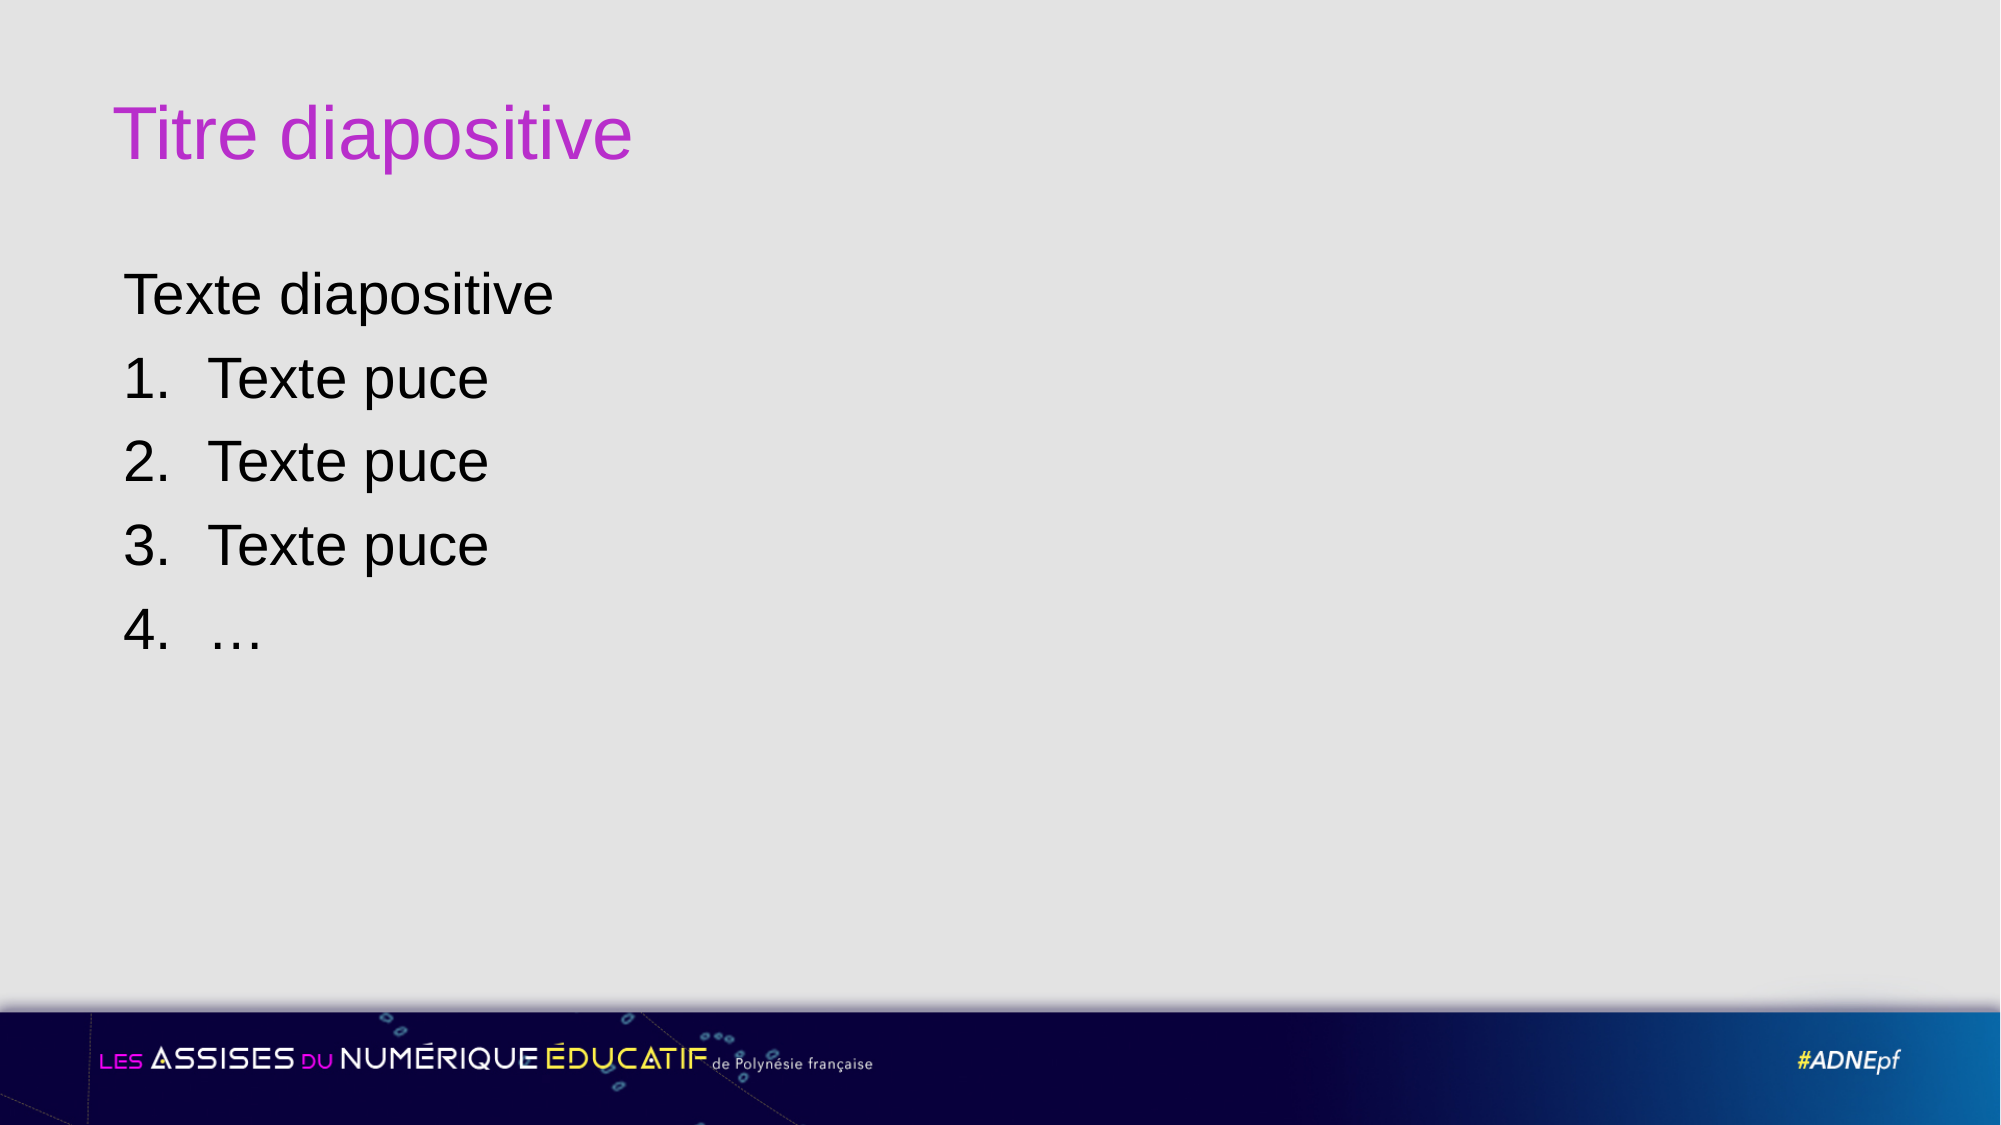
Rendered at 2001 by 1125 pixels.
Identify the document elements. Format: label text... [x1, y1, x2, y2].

list Texte diapositive Texte puce Texte puce Texte puce … [108, 256, 1893, 963]
picture [0, 0, 2001, 1125]
title Titre diapositive [97, 54, 1618, 216]
